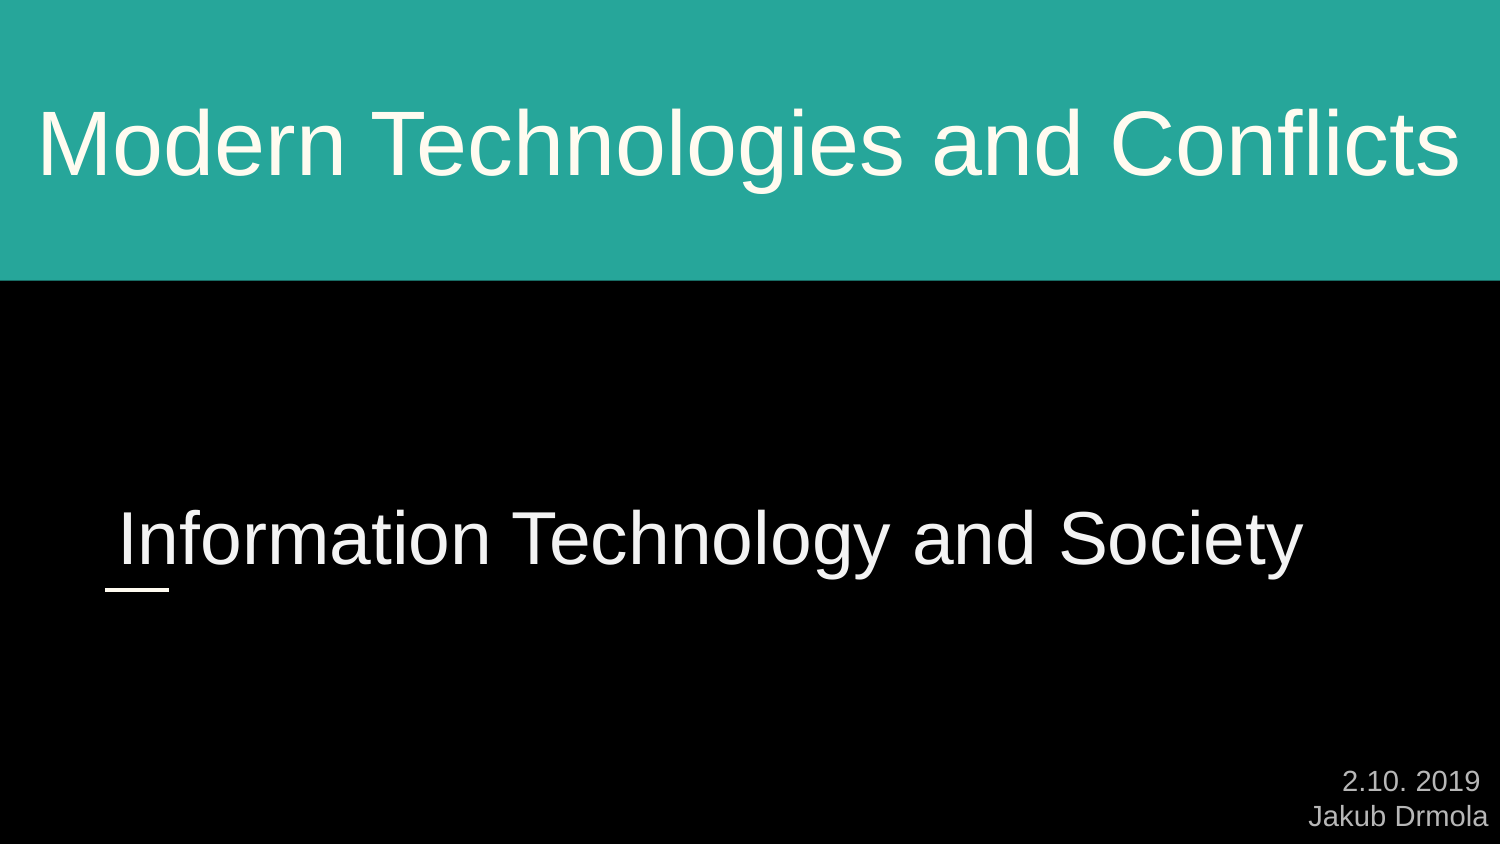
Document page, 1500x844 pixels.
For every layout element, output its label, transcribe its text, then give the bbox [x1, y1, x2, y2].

title Modern Technologies and Conflicts [0, 0, 1500, 278]
text_box Information Technology and Society [102, 448, 1461, 595]
subtitle 2.10. 2019 Jakub Drmola [451, 746, 1500, 844]
